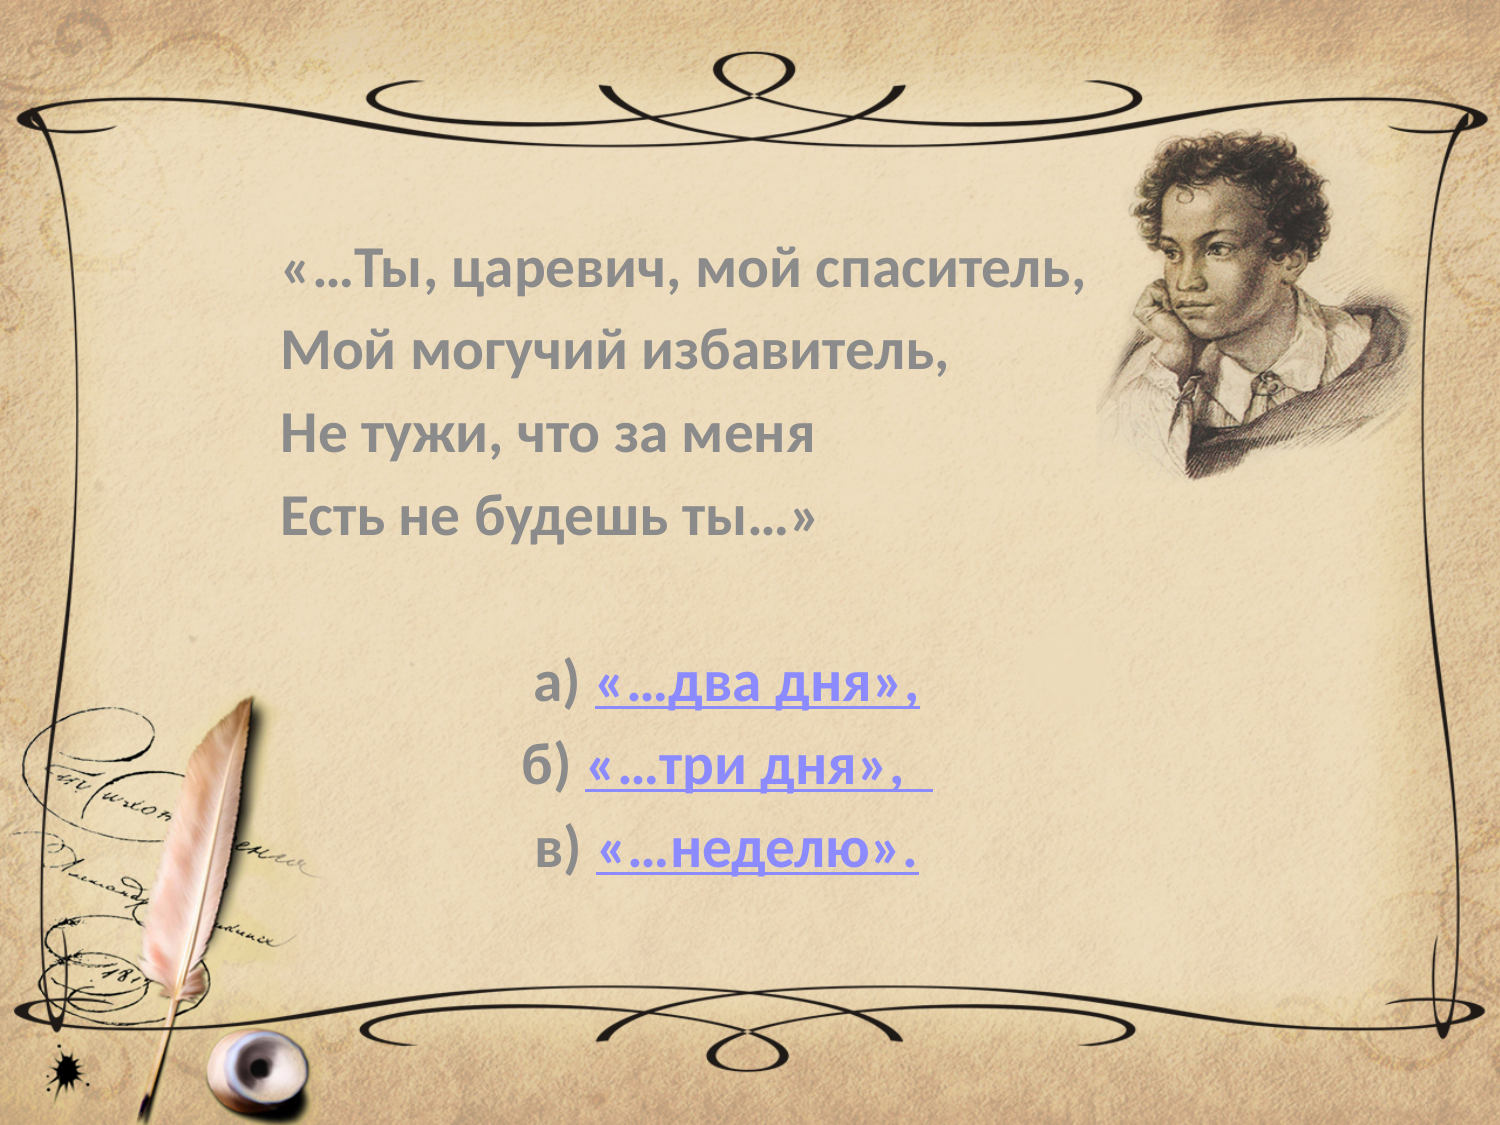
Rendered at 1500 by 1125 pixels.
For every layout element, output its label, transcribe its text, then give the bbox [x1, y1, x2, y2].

subtitle «…Ты, царевич, мой спаситель, Мой могучий избавитель, Не тужи, что за меня Есть не будешь ты…» а) «…два дня», б) «…три дня», в) «…неделю». [265, 137, 1188, 894]
picture [0, 0, 1500, 1125]
